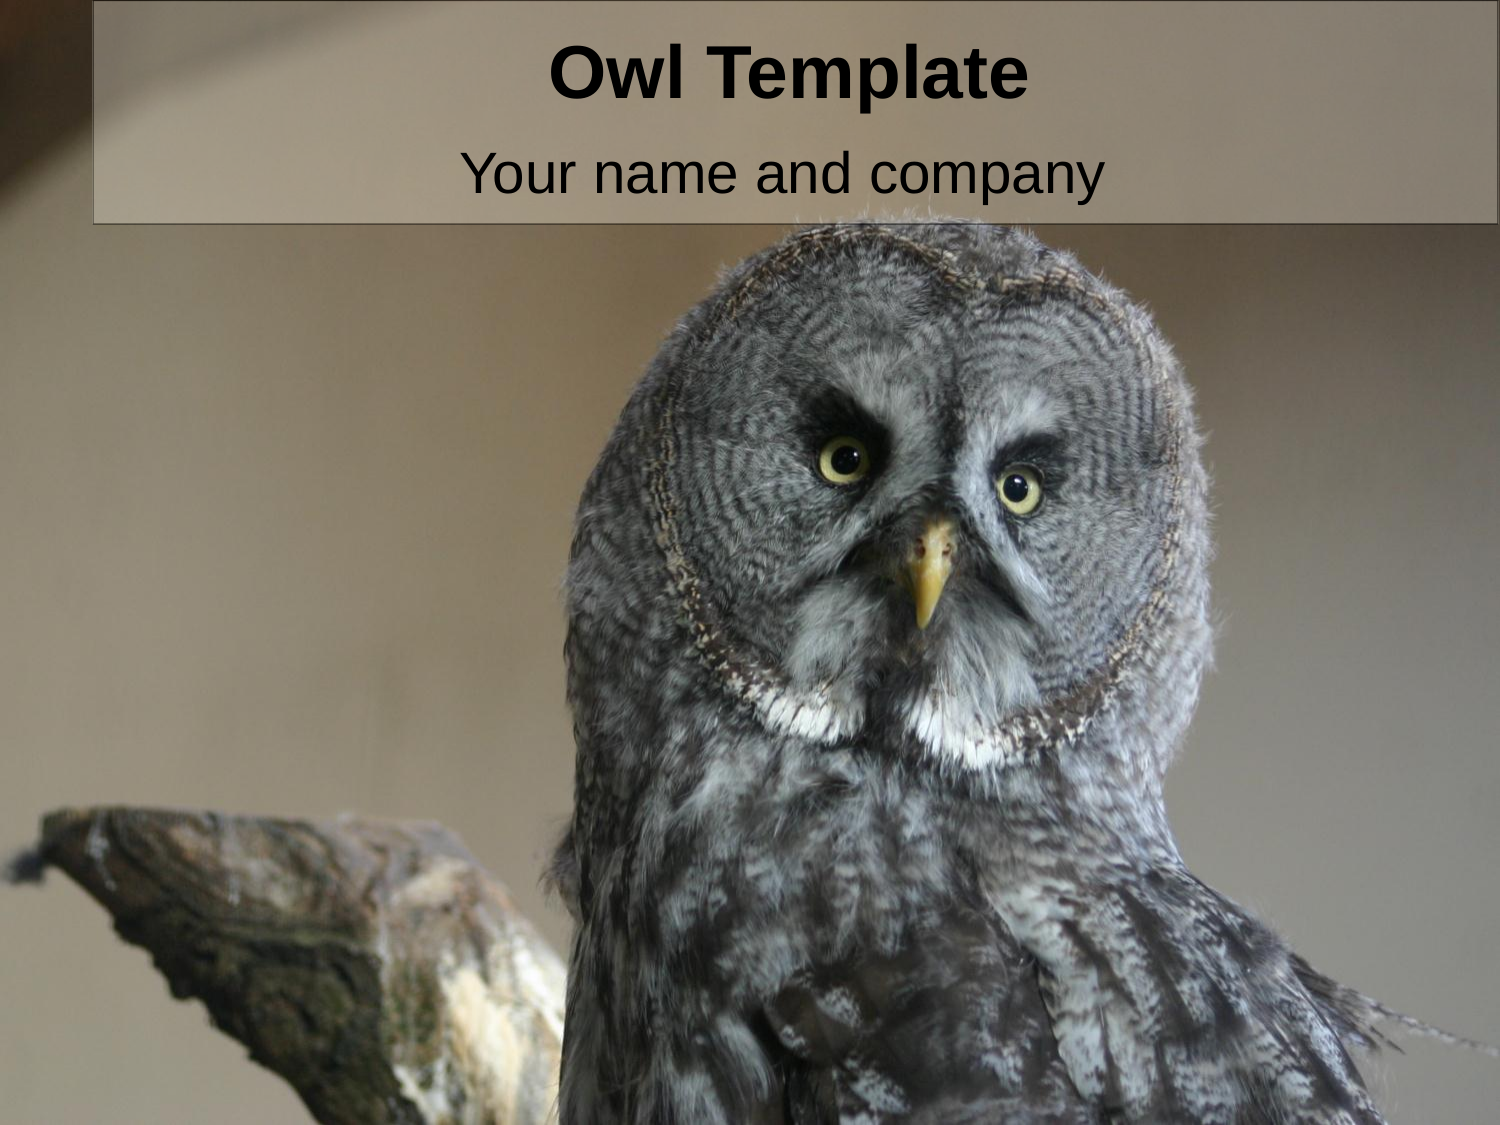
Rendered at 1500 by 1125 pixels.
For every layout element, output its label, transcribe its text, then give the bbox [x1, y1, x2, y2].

title Owl Template [152, 9, 1428, 128]
subtitle Your name and company [258, 127, 1309, 207]
picture [0, 0, 1500, 1125]
